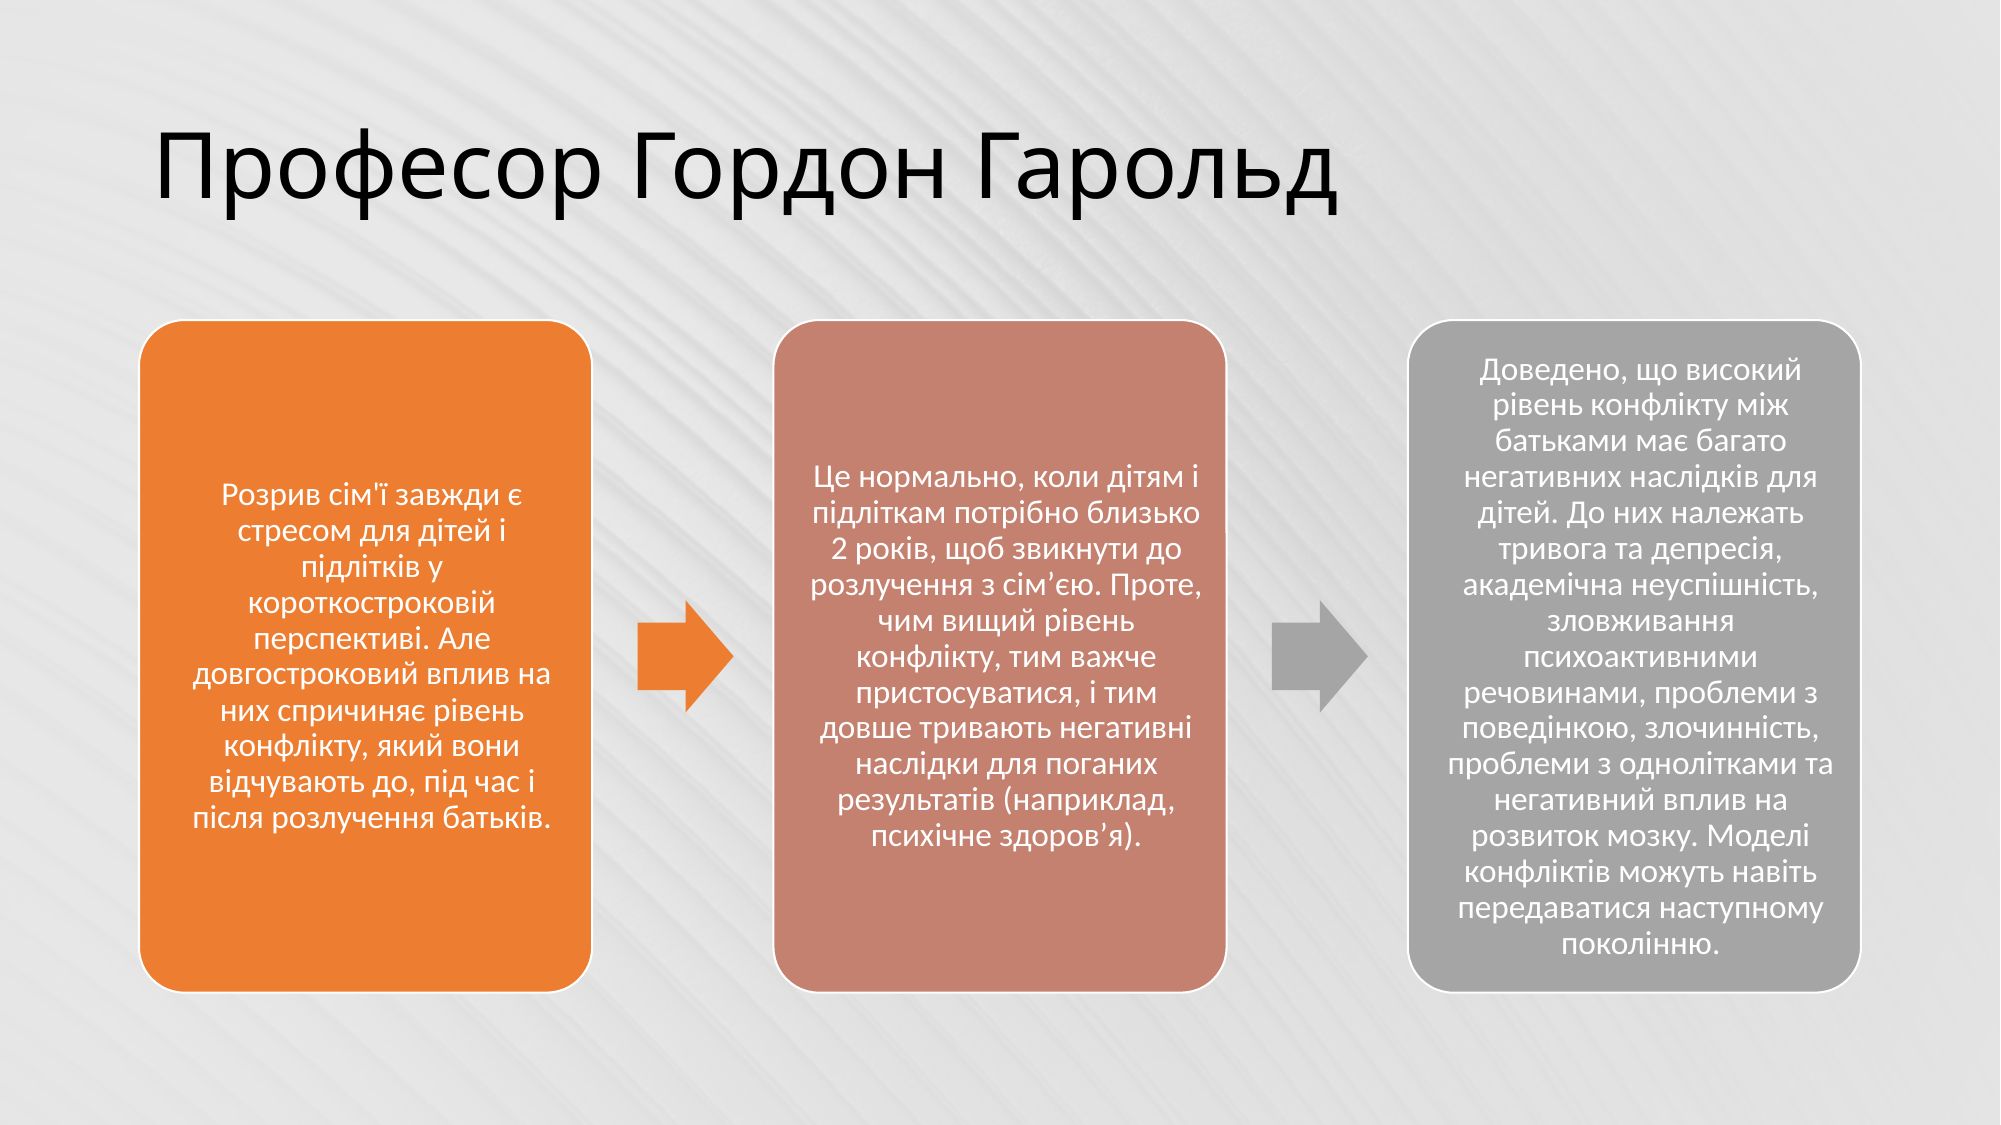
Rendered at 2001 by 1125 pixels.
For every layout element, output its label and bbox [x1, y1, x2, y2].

list [137, 299, 1863, 1014]
picture [0, 0, 2000, 1125]
